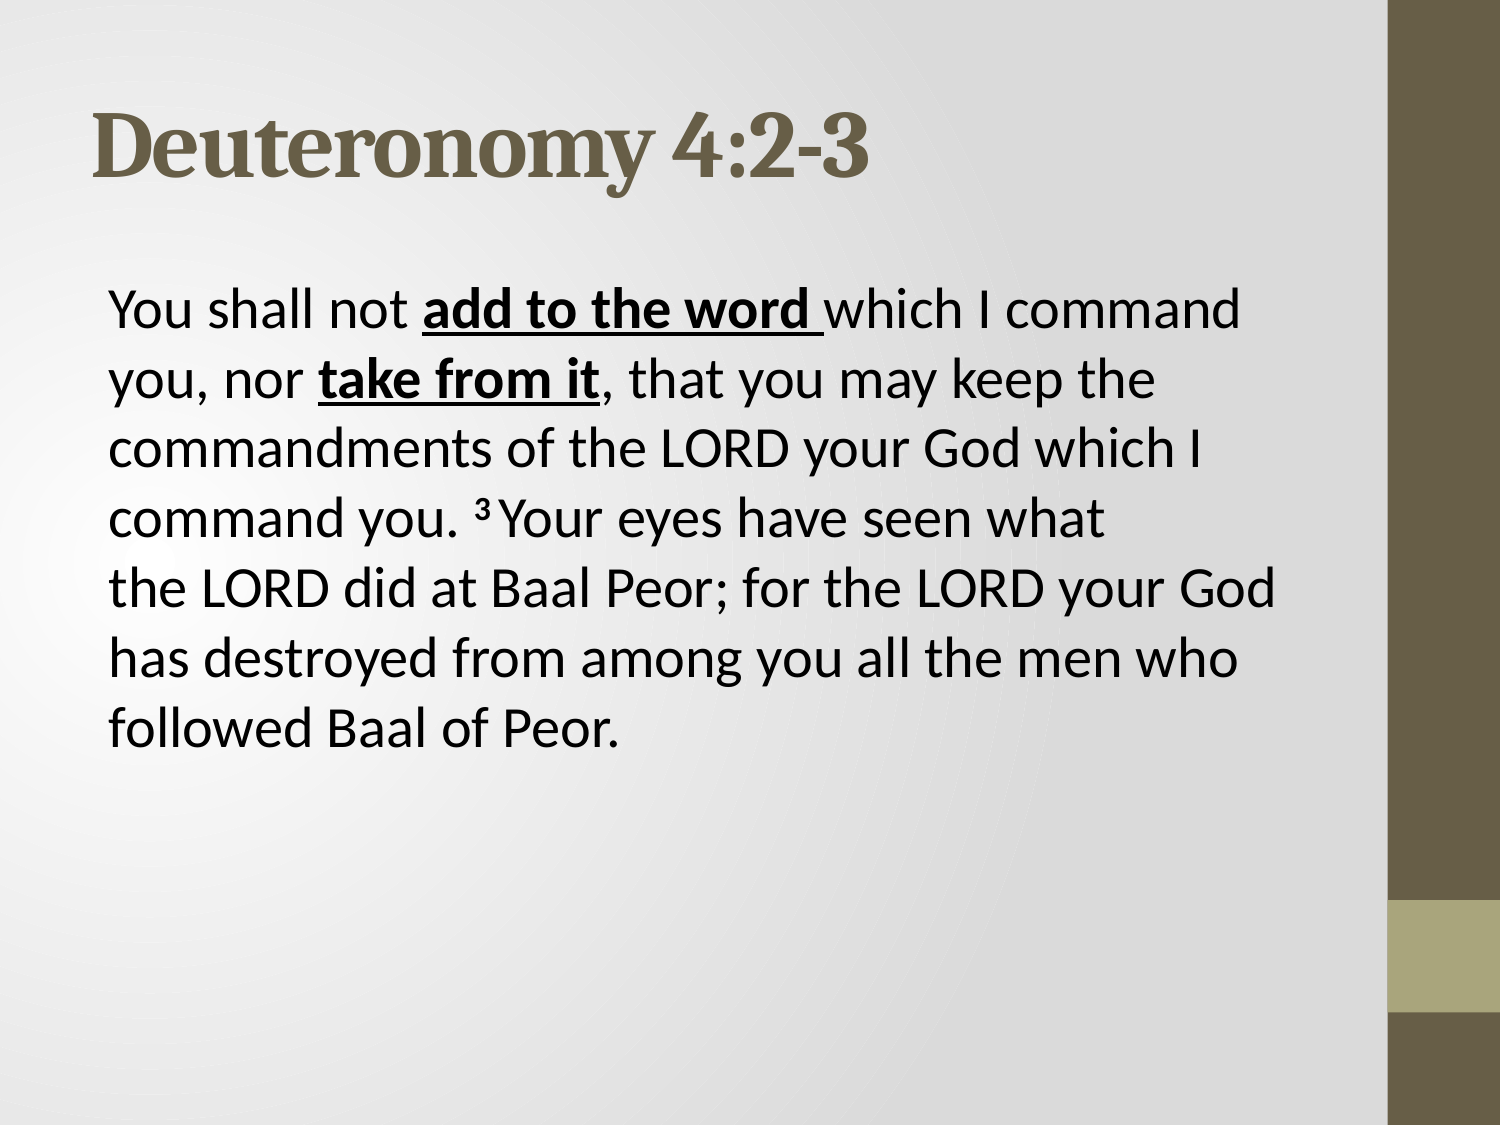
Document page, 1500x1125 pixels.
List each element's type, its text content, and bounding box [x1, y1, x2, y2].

title Deuteronomy 4:2-3 [75, 45, 1325, 233]
list You shall not add to the word which I command you, nor take from it, that you may keep the commandments of the Lord your God which I command you. 3 Your eyes have seen what the Lord did at Baal Peor; for the Lord your God has destroyed from among you all the men who followed Baal of Peor. [75, 262, 1325, 813]
